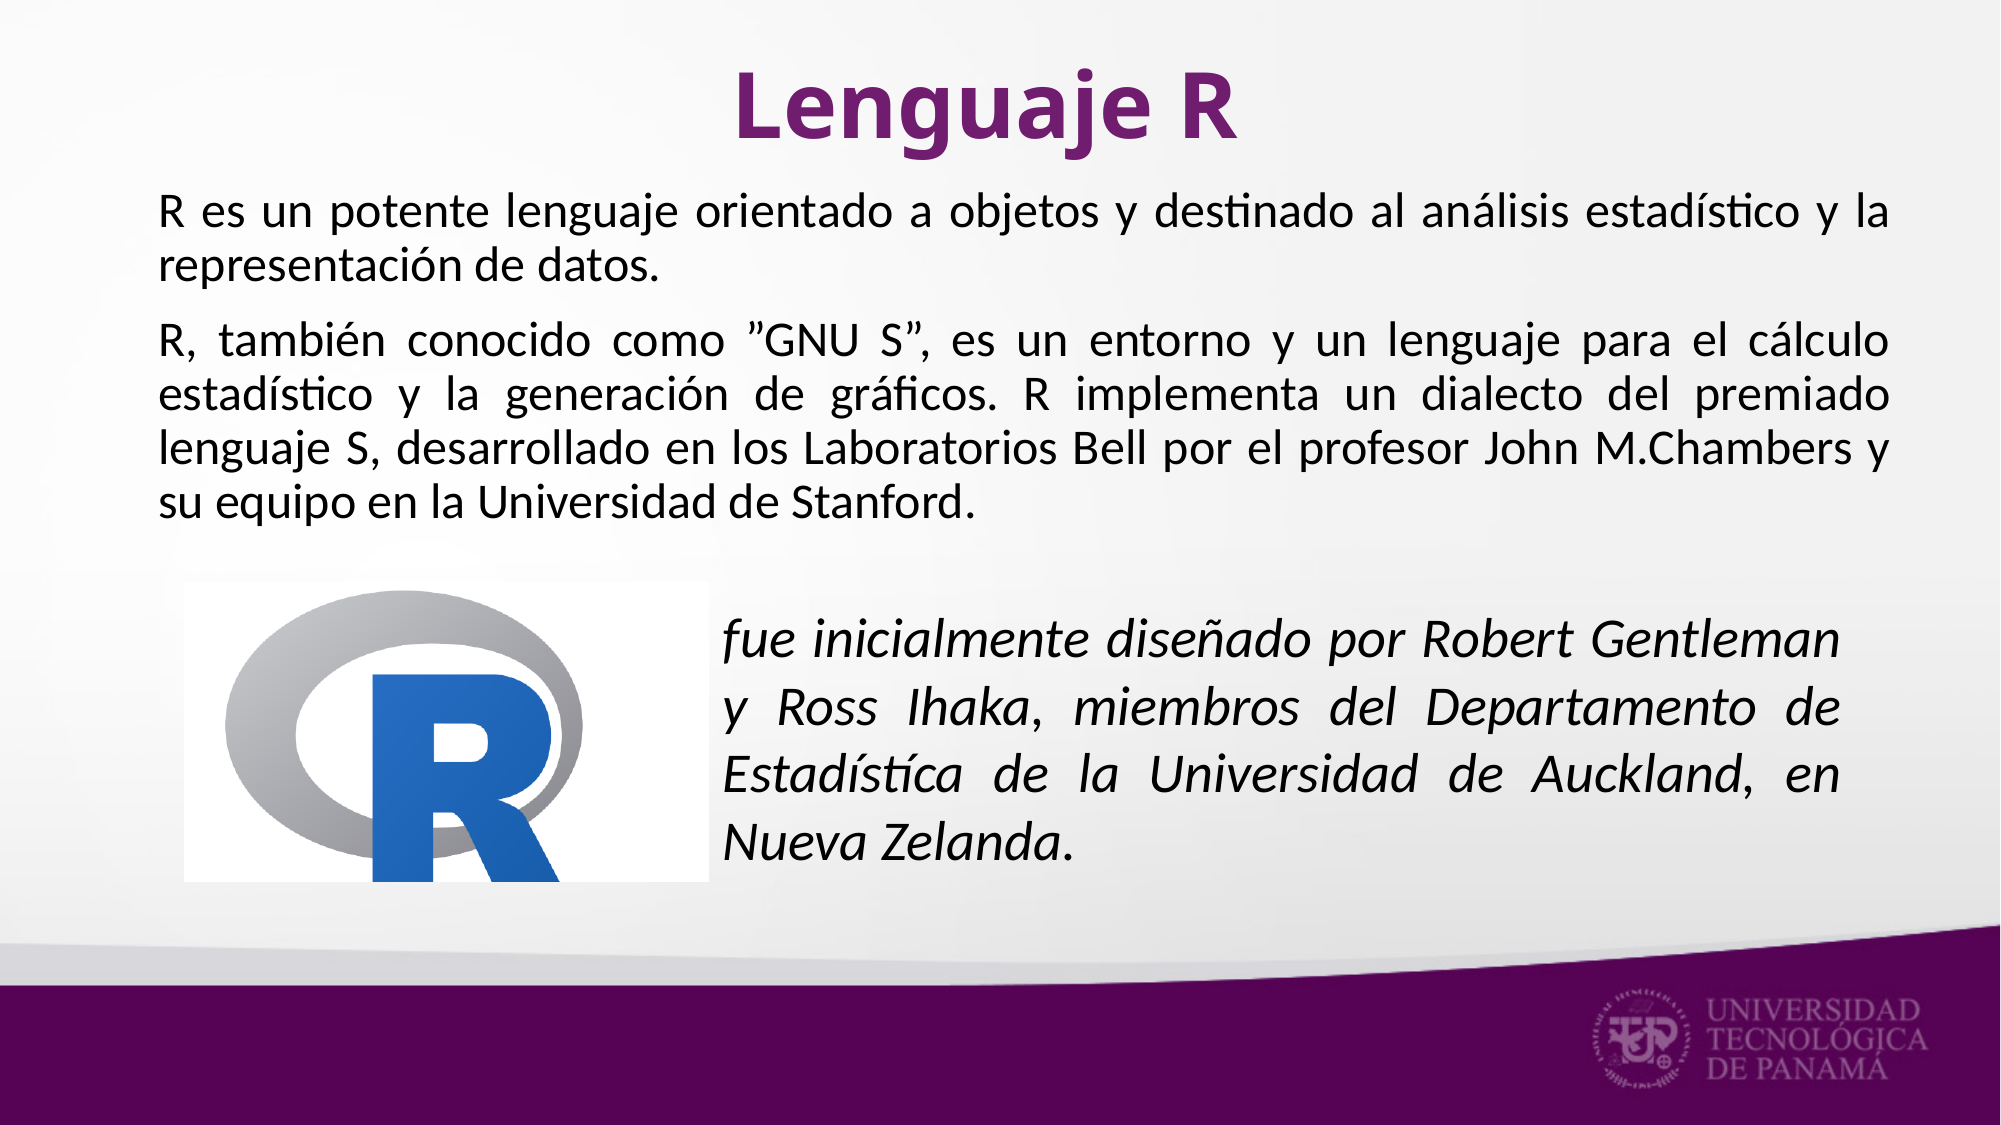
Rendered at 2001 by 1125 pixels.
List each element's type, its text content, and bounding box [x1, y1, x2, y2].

title Lenguaje R [259, 0, 1710, 177]
text_box fue inicialmente diseñado por Robert Gentleman y Ross Ihaka, miembros del Departamento de Estadístíca de la Universidad de Auckland, en Nueva Zelanda. [709, 594, 1857, 879]
picture [0, 0, 2001, 1125]
text_box R es un potente lenguaje orientado a objetos y destinado al análisis estadístico y la representación de datos. R, también conocido como ”GNU S”, es un entorno y un lenguaje para el cálculo estadístico y la generación de gráficos. R implementa un dialecto del premiado lenguaje S, desarrollado en los Laboratorios Bell por el profesor John M.Chambers y su equipo en la Universidad de Stanford. [143, 177, 1907, 387]
